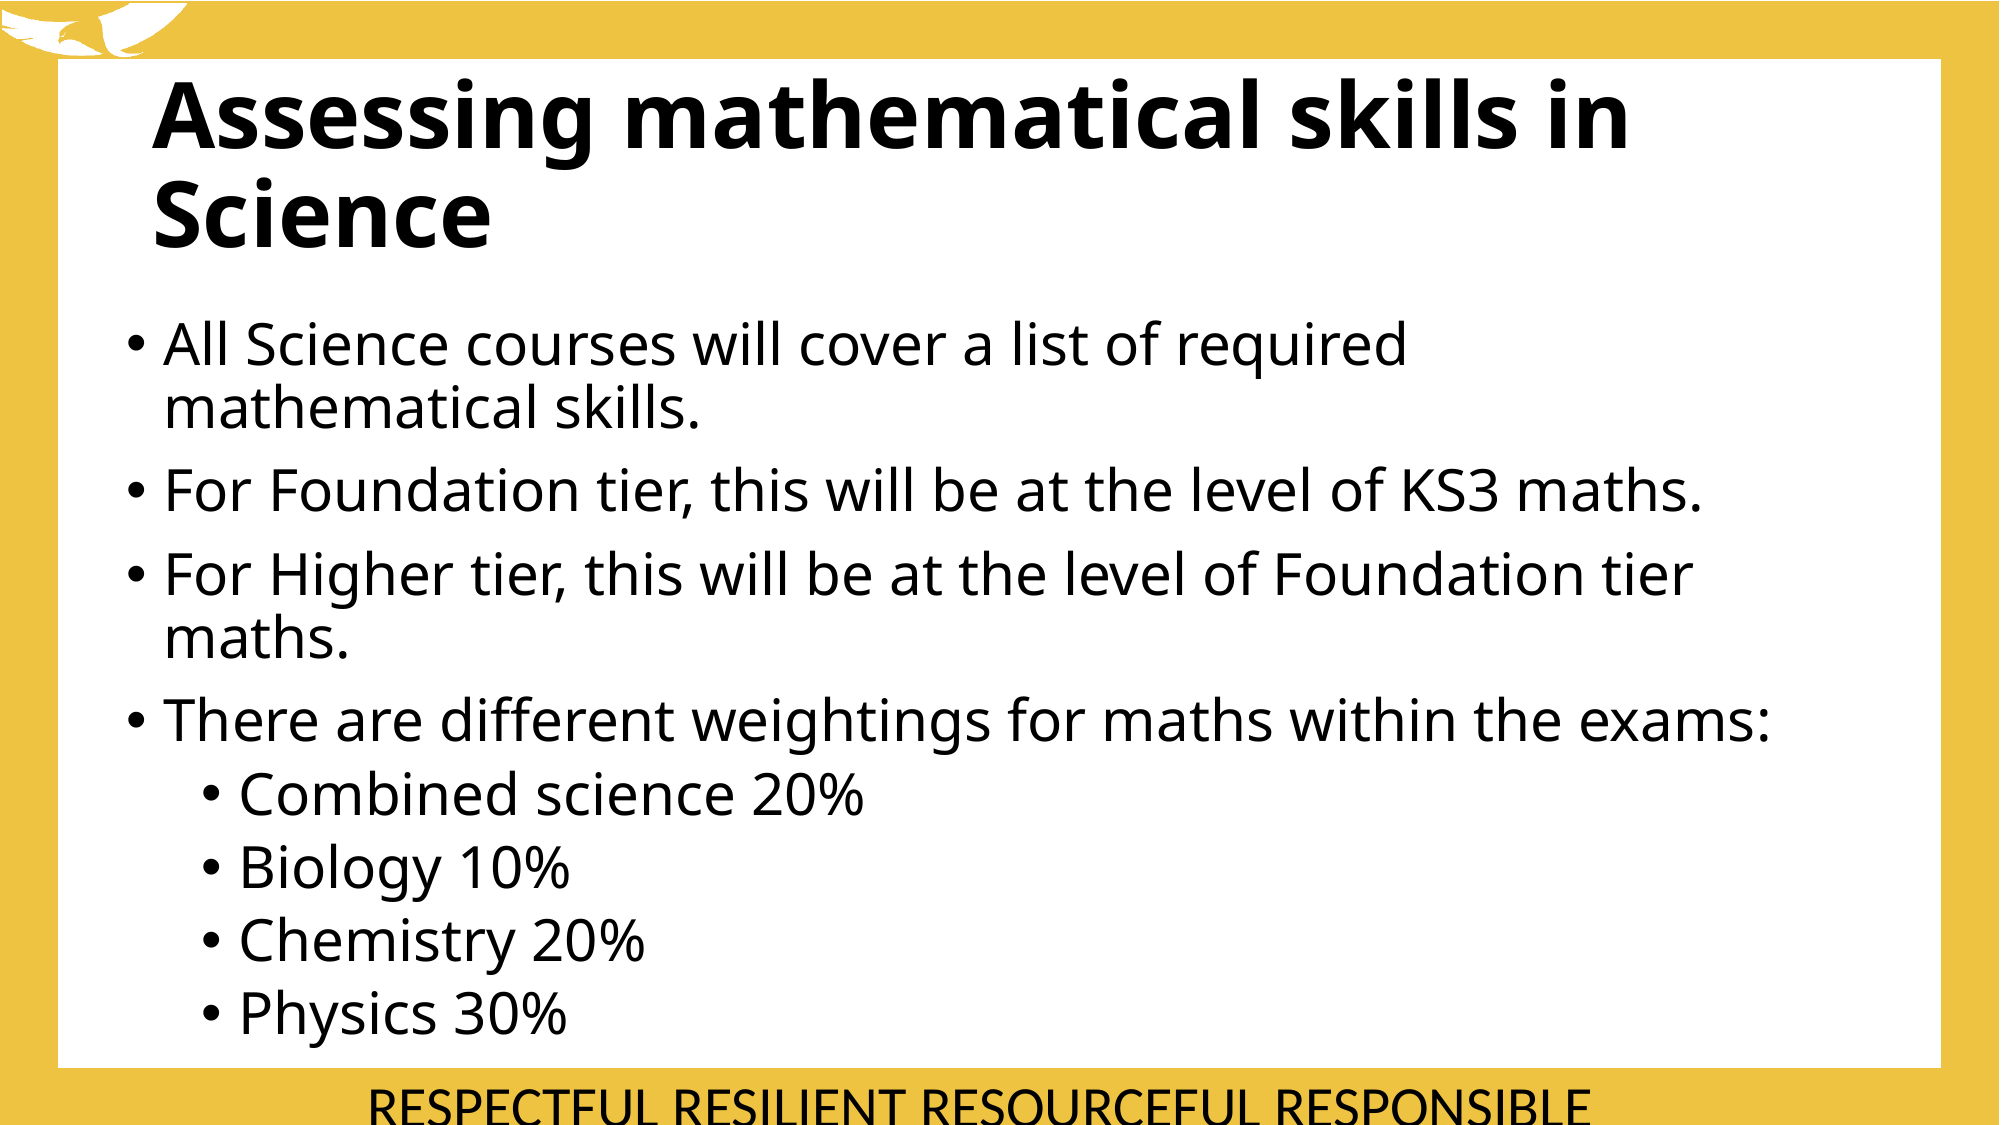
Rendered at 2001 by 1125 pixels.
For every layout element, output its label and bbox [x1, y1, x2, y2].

text_box [0, 3, 1999, 1125]
